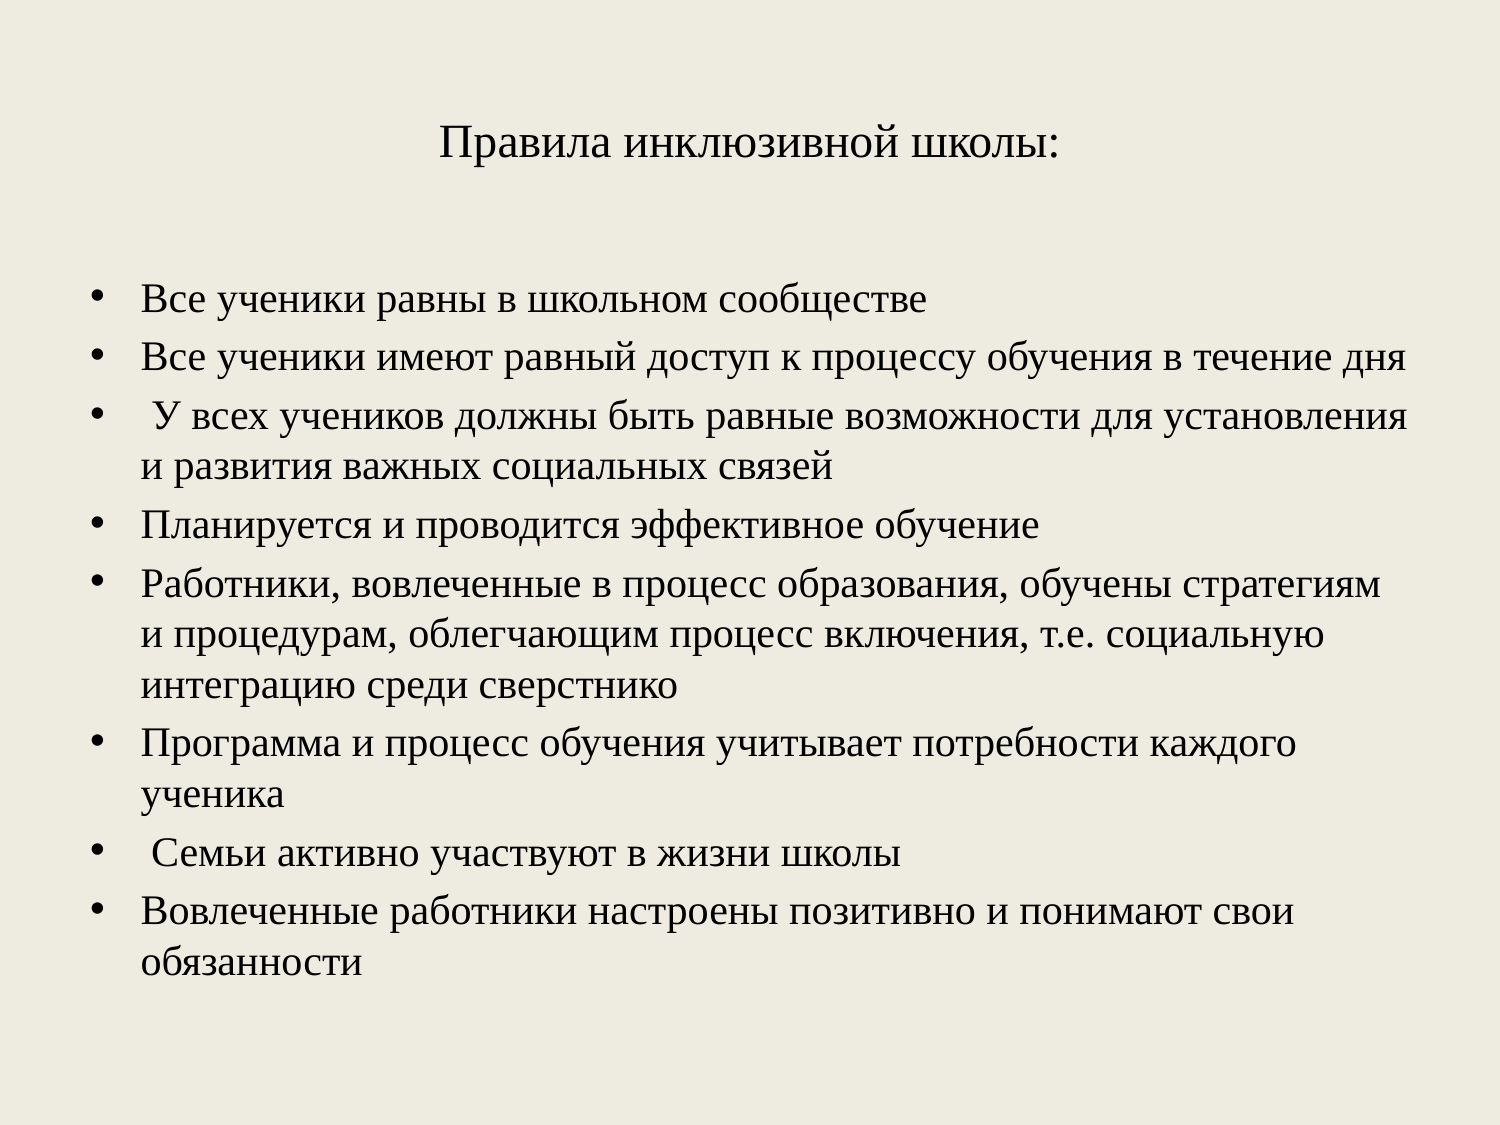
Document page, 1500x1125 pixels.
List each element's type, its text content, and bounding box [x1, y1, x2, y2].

title Правила инклюзивной школы: [75, 45, 1425, 233]
list Все ученики равны в школьном сообществе Все ученики имеют равный доступ к процессу обучения в течение дня У всех учеников должны быть равные возможности для установления и развития важных социальных связей Планируется и проводится эффективное обучение Работники, вовлеченные в процесс образования, обучены стратегиям и процедурам, облегчающим процесс включения, т.е. социальную интеграцию среди сверстнико Программа и процесс обучения учитывает потребности каждого ученика Семьи активно участвуют в жизни школы Вовлеченные работники настроены позитивно и понимают свои обязанности [75, 262, 1425, 1005]
